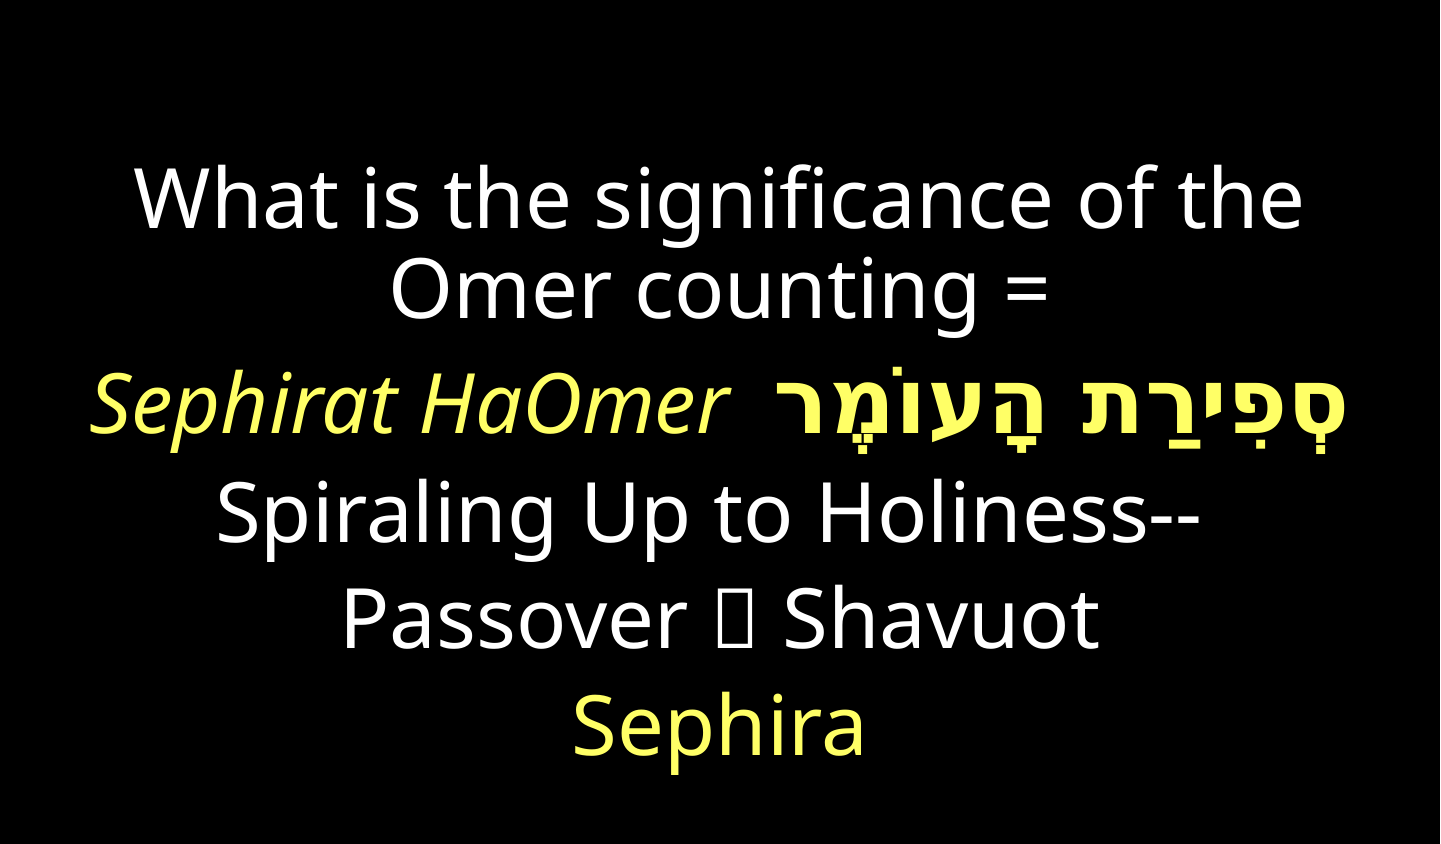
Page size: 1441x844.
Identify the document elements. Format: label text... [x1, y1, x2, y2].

list What is the significance of the Omer counting = Sephirat HaOmer סְפִירַת הָעוֹמֶר Spiraling Up to Holiness-- Passover  Shavuot Sephira [45, 34, 1396, 844]
